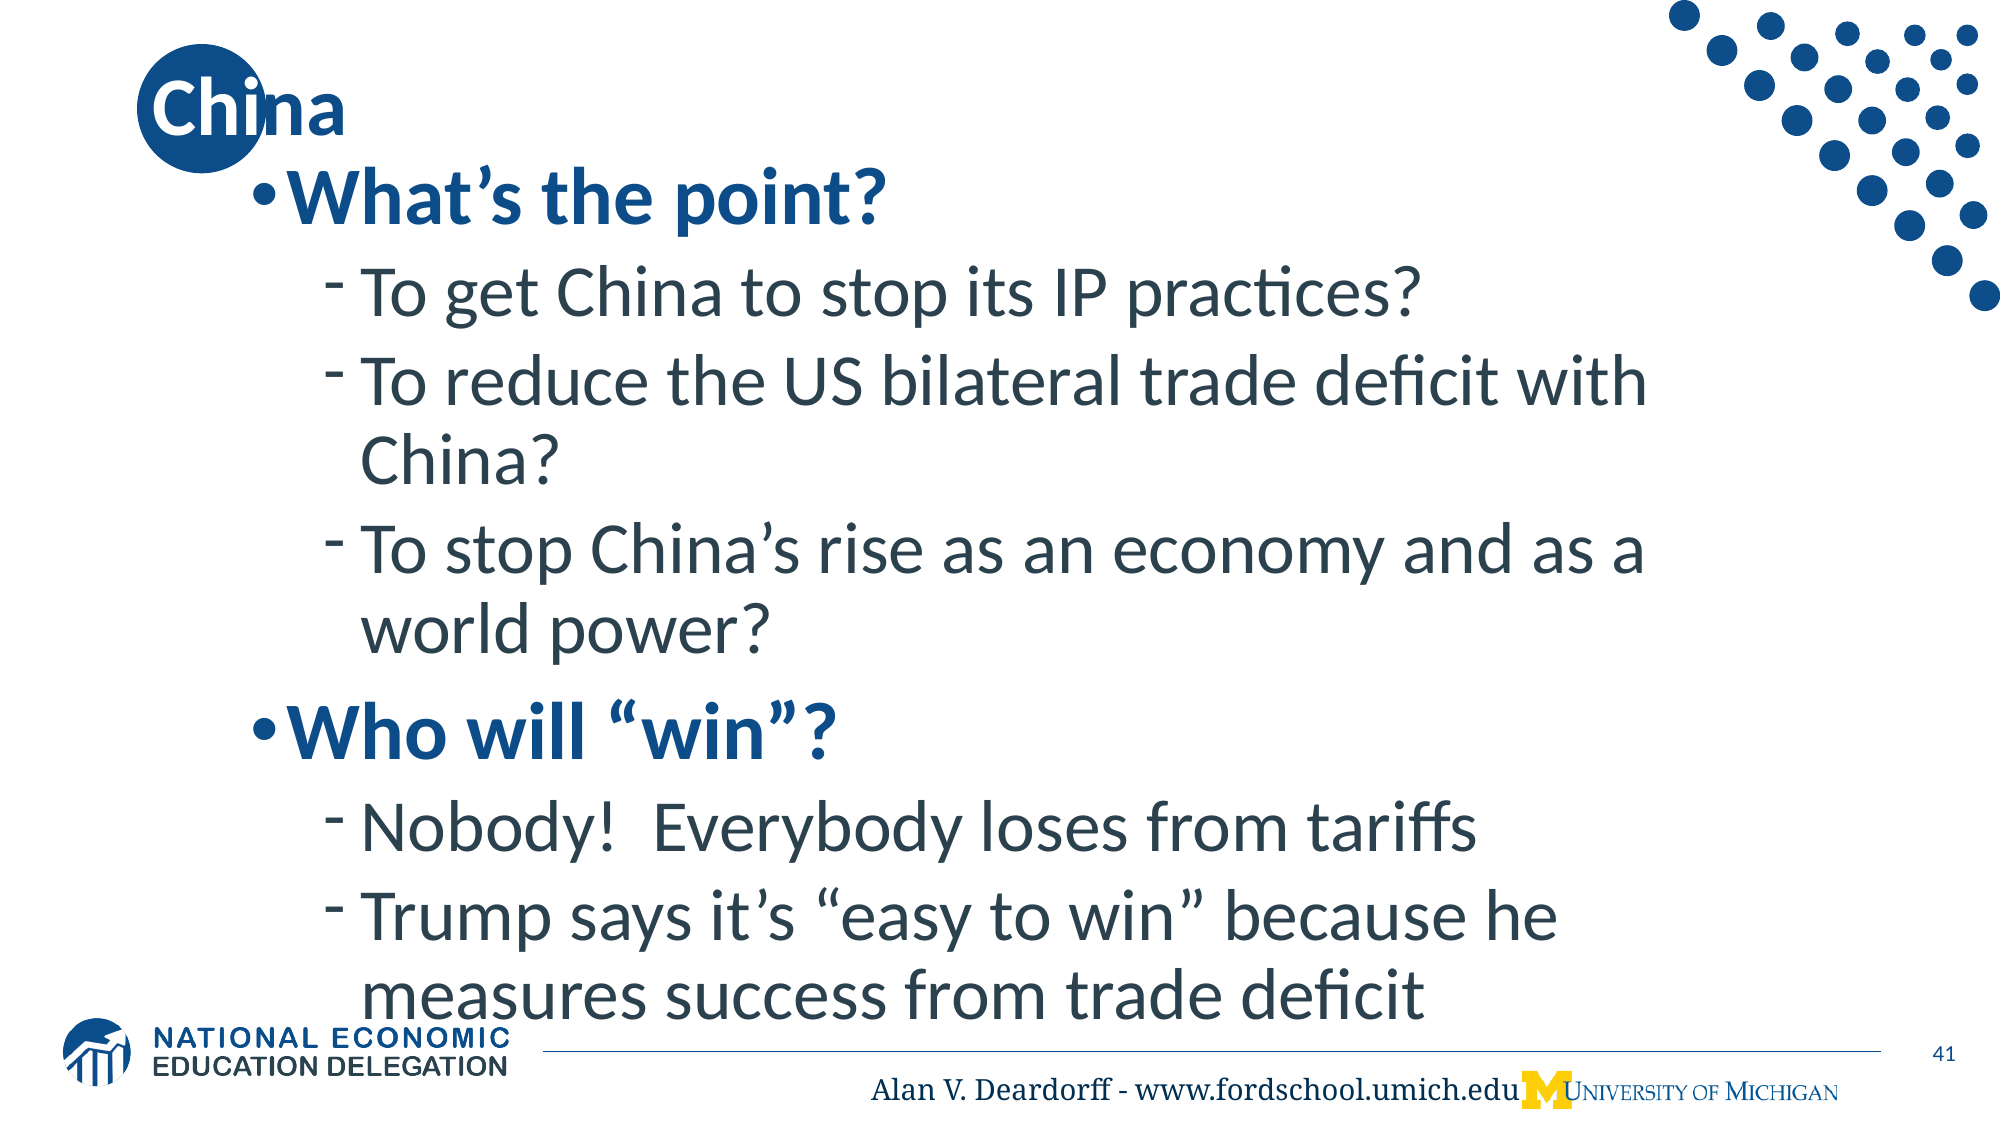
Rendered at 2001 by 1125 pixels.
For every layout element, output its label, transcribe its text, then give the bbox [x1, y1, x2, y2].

list What’s the point? To get China to stop its IP practices? To reduce the US bilateral trade deficit with China? To stop China’s rise as an economy and as a world power? Who will “win”? Nobody! Everybody loses from tariffs Trump says it’s “easy to win” because he measures success from trade deficit [235, 145, 1819, 1045]
slide_number 41 [1521, 1022, 1972, 1082]
title China [137, 0, 1863, 218]
picture [55, 1013, 520, 1091]
